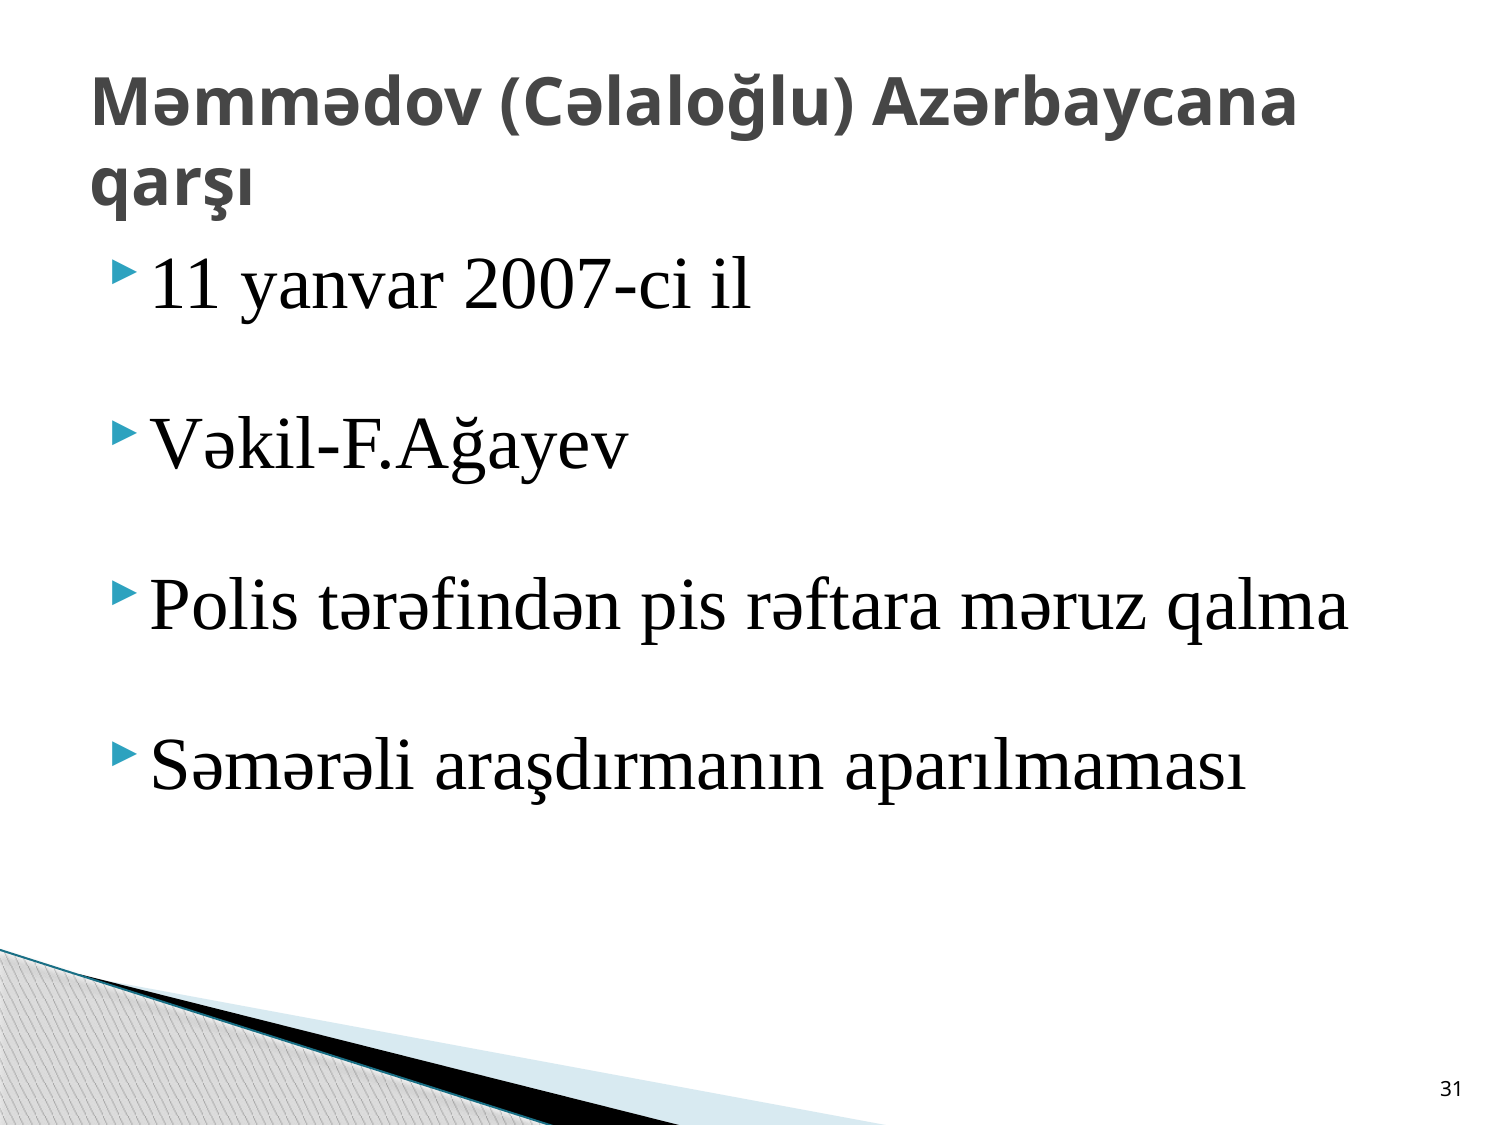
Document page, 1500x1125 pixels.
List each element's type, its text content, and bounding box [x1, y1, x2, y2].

slide_number 31 [1418, 1051, 1479, 1112]
list 11 yanvar 2007-ci il Vəkil-F.Ağayev Polis tərəfindən pis rəftara məruz qalma Səmərəli araşdırmanın aparılmaması [74, 242, 1426, 986]
title Məmmədov (Cəlaloğlu) Azərbaycana qarşı [75, 45, 1463, 233]
